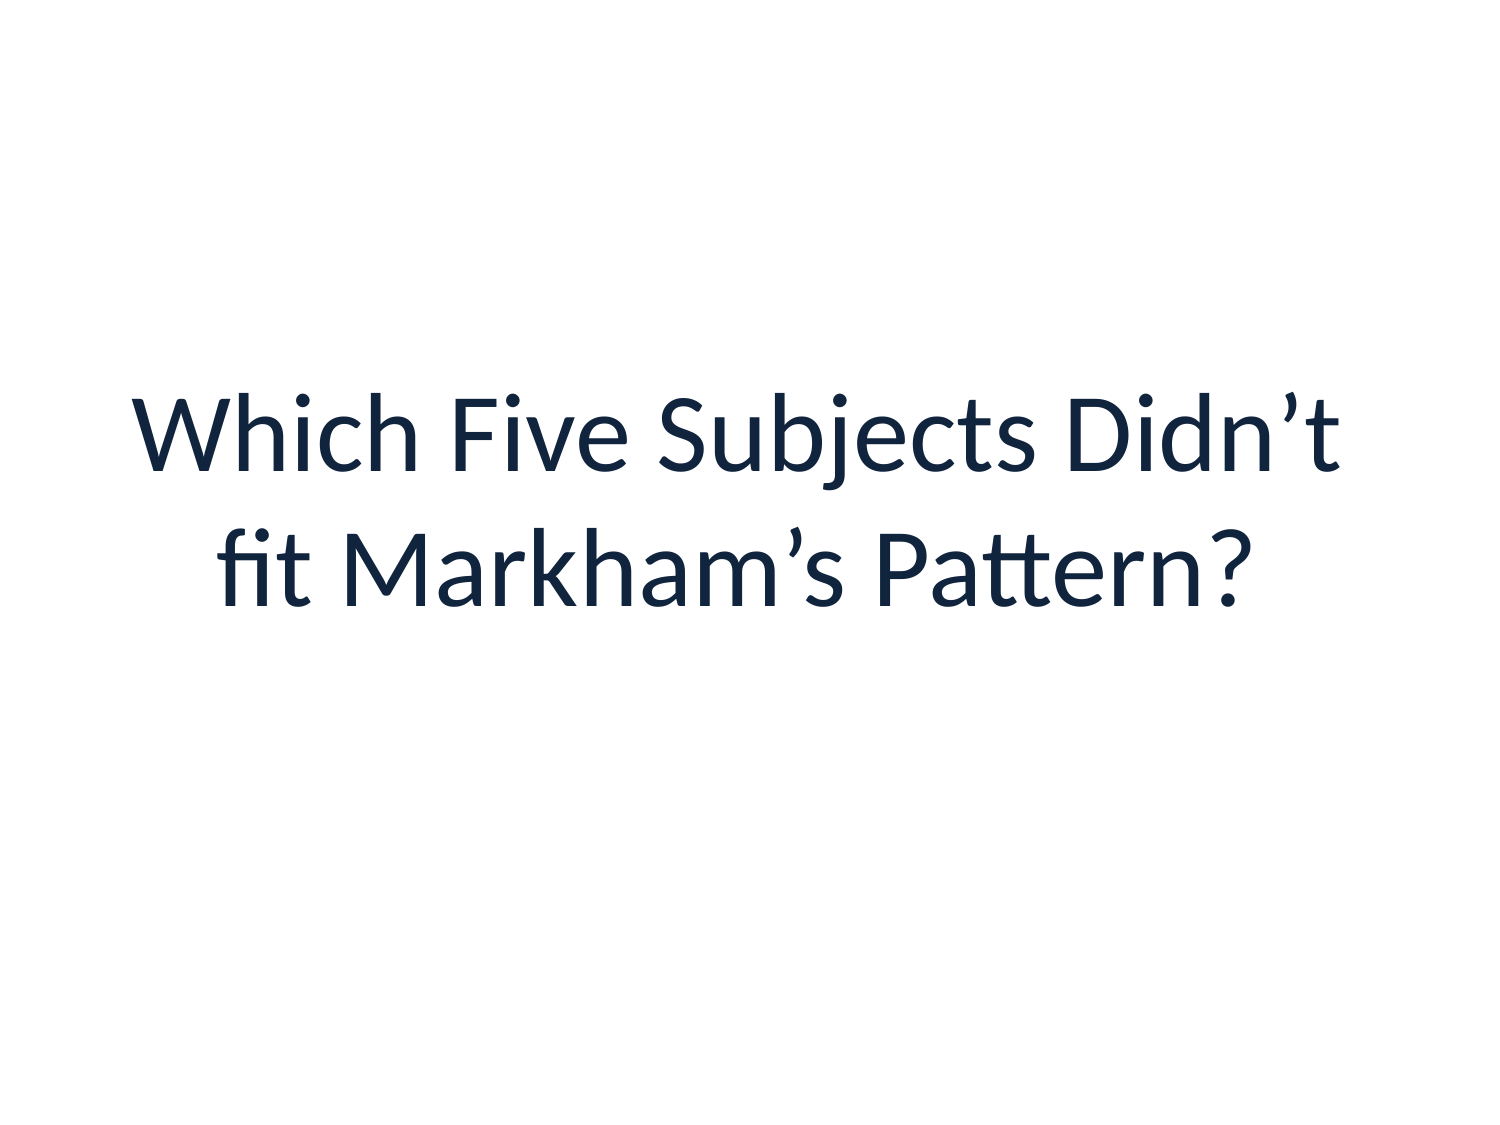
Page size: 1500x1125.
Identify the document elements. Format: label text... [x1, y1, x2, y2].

title Which Five Subjects Didn’t fit Markham’s Pattern? [62, 399, 1413, 588]
